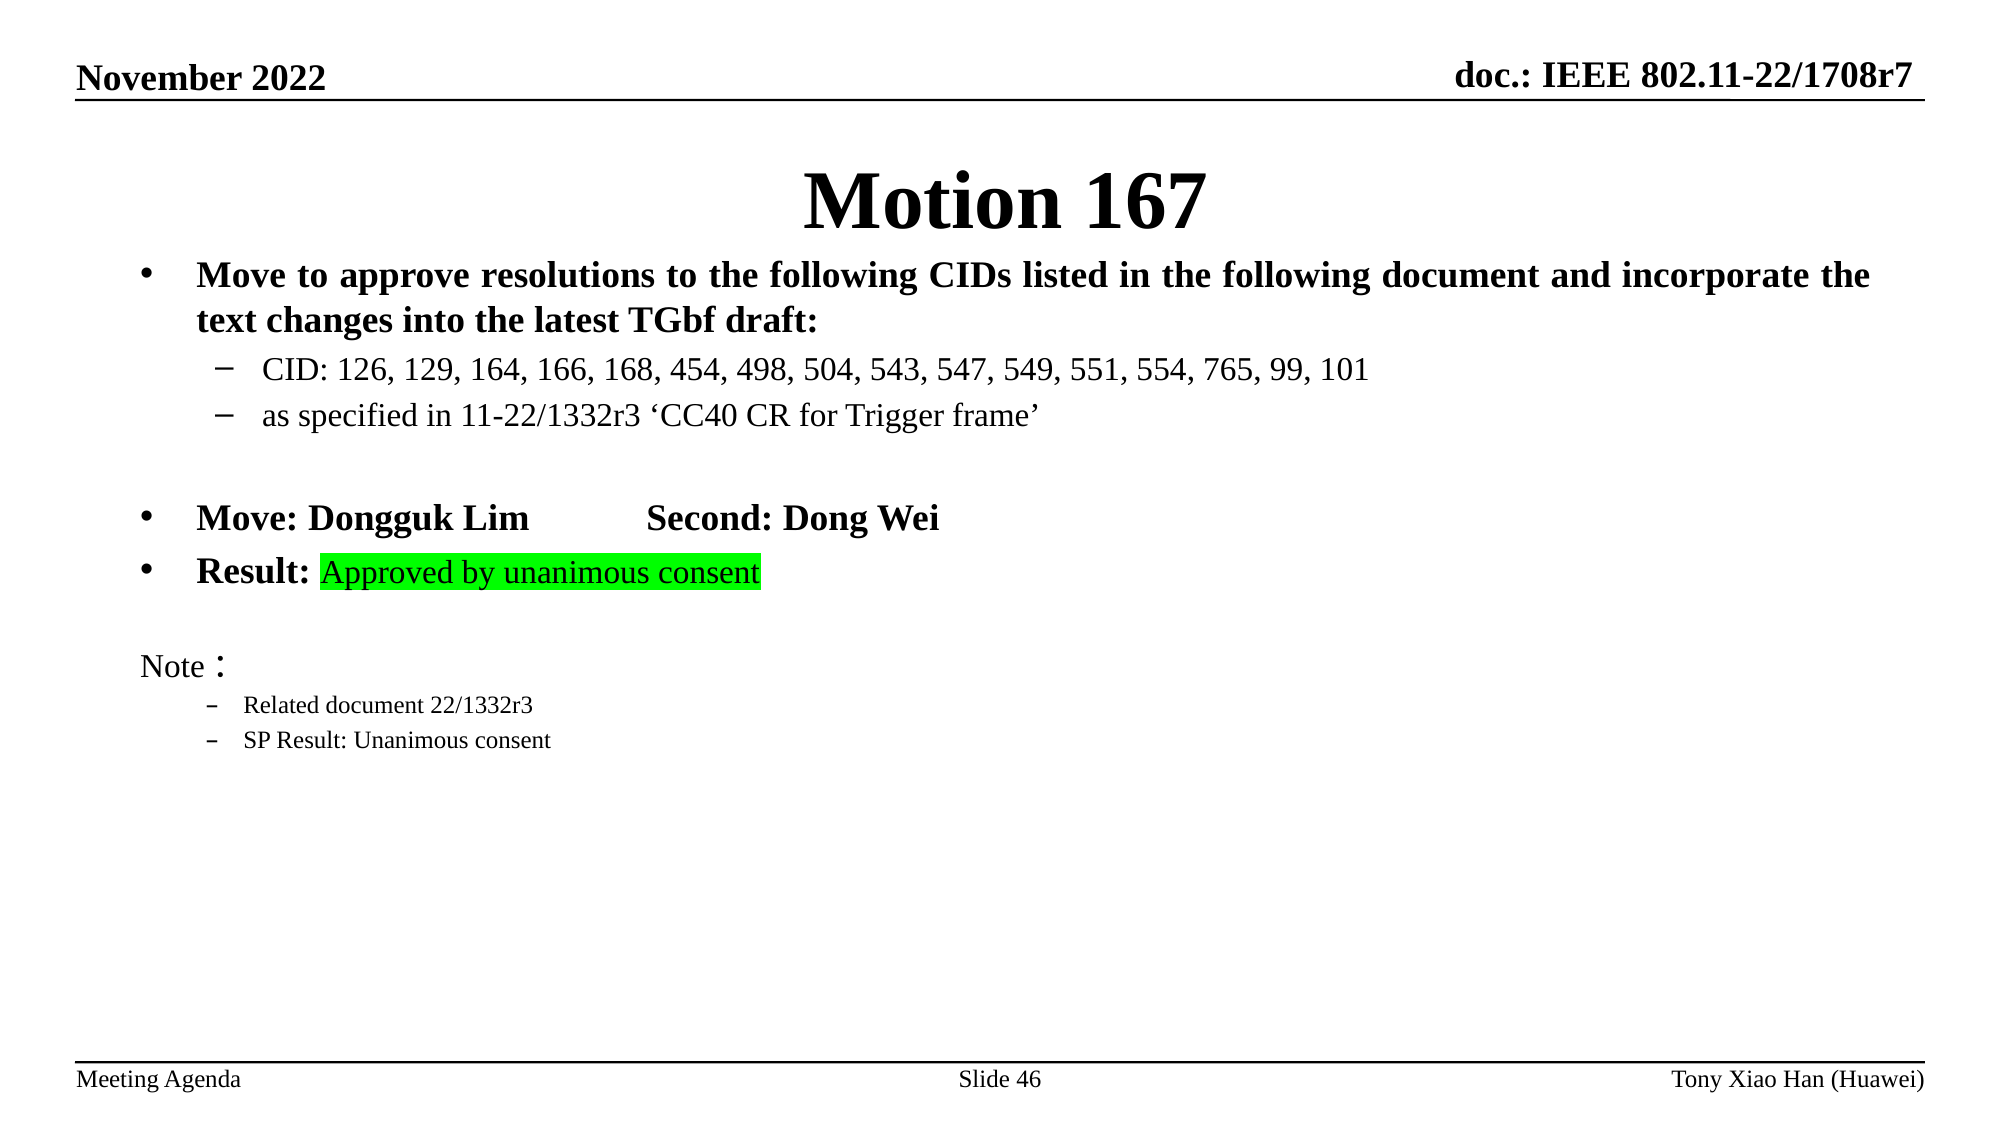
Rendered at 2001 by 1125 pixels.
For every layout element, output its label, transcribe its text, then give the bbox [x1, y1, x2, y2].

text_box Move to approve resolutions to the following CIDs listed in the following document and incorporate the text changes into the latest TGbf draft: CID: 126, 129, 164, 166, 168, 454, 498, 504, 543, 547, 549, 551, 554, 765, 99, 101 as specified in 11-22/1332r3 ‘CC40 CR for Trigger frame’ Move: Dongguk Lim Second: Dong Wei Result: Approved by unanimous consent Note： Related document 22/1332r3 SP Result: Unanimous consent [125, 212, 1888, 963]
text_box Motion 167 [368, 137, 1644, 212]
